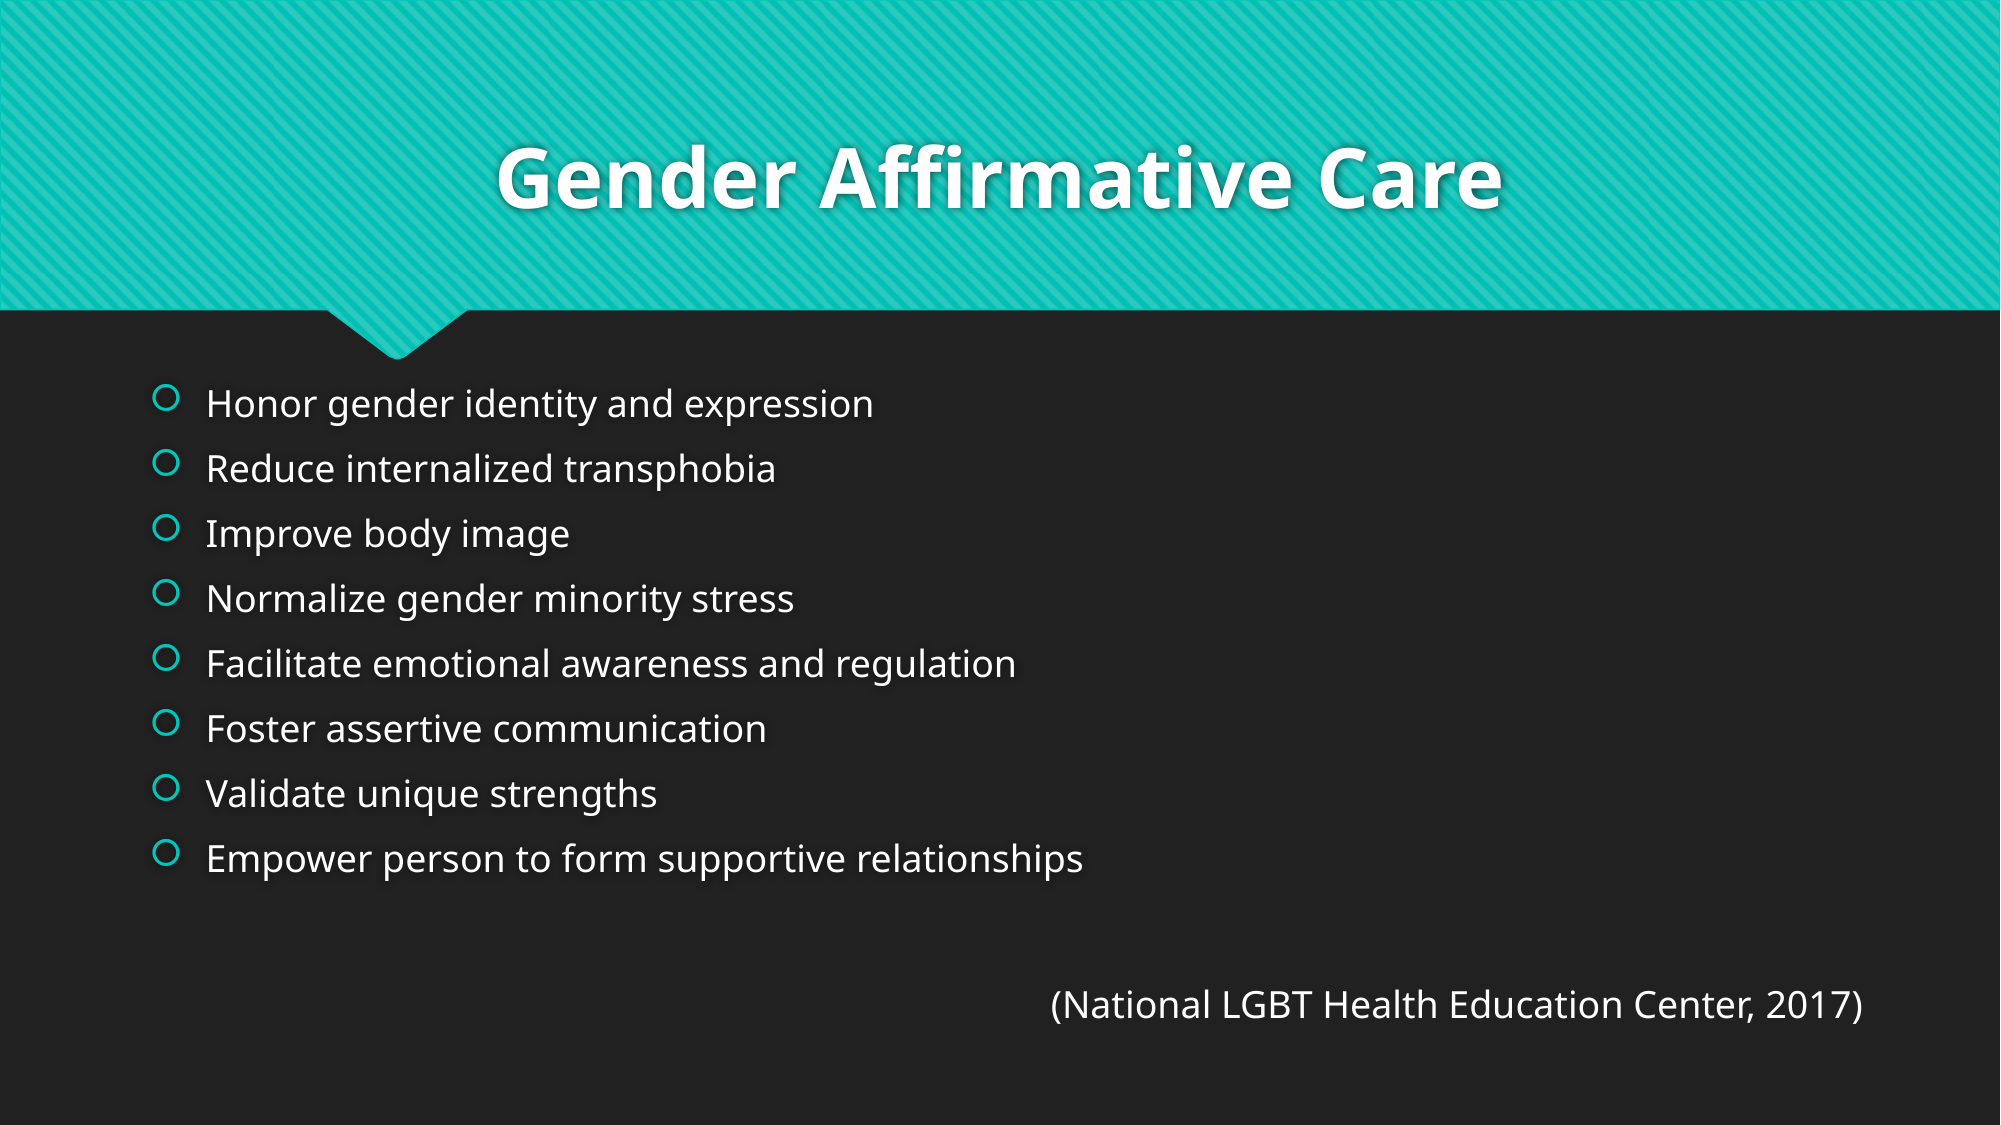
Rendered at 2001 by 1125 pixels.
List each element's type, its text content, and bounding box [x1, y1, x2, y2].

text_box (National LGBT Health Education Center, 2017) [1036, 973, 1940, 1033]
list Honor gender identity and expression Reduce internalized transphobia Improve body image Normalize gender minority stress Facilitate emotional awareness and regulation Foster assertive communication Validate unique strengths Empower person to form supportive relationships [134, 364, 1866, 962]
title Gender Affirmative Care [132, 73, 1868, 233]
